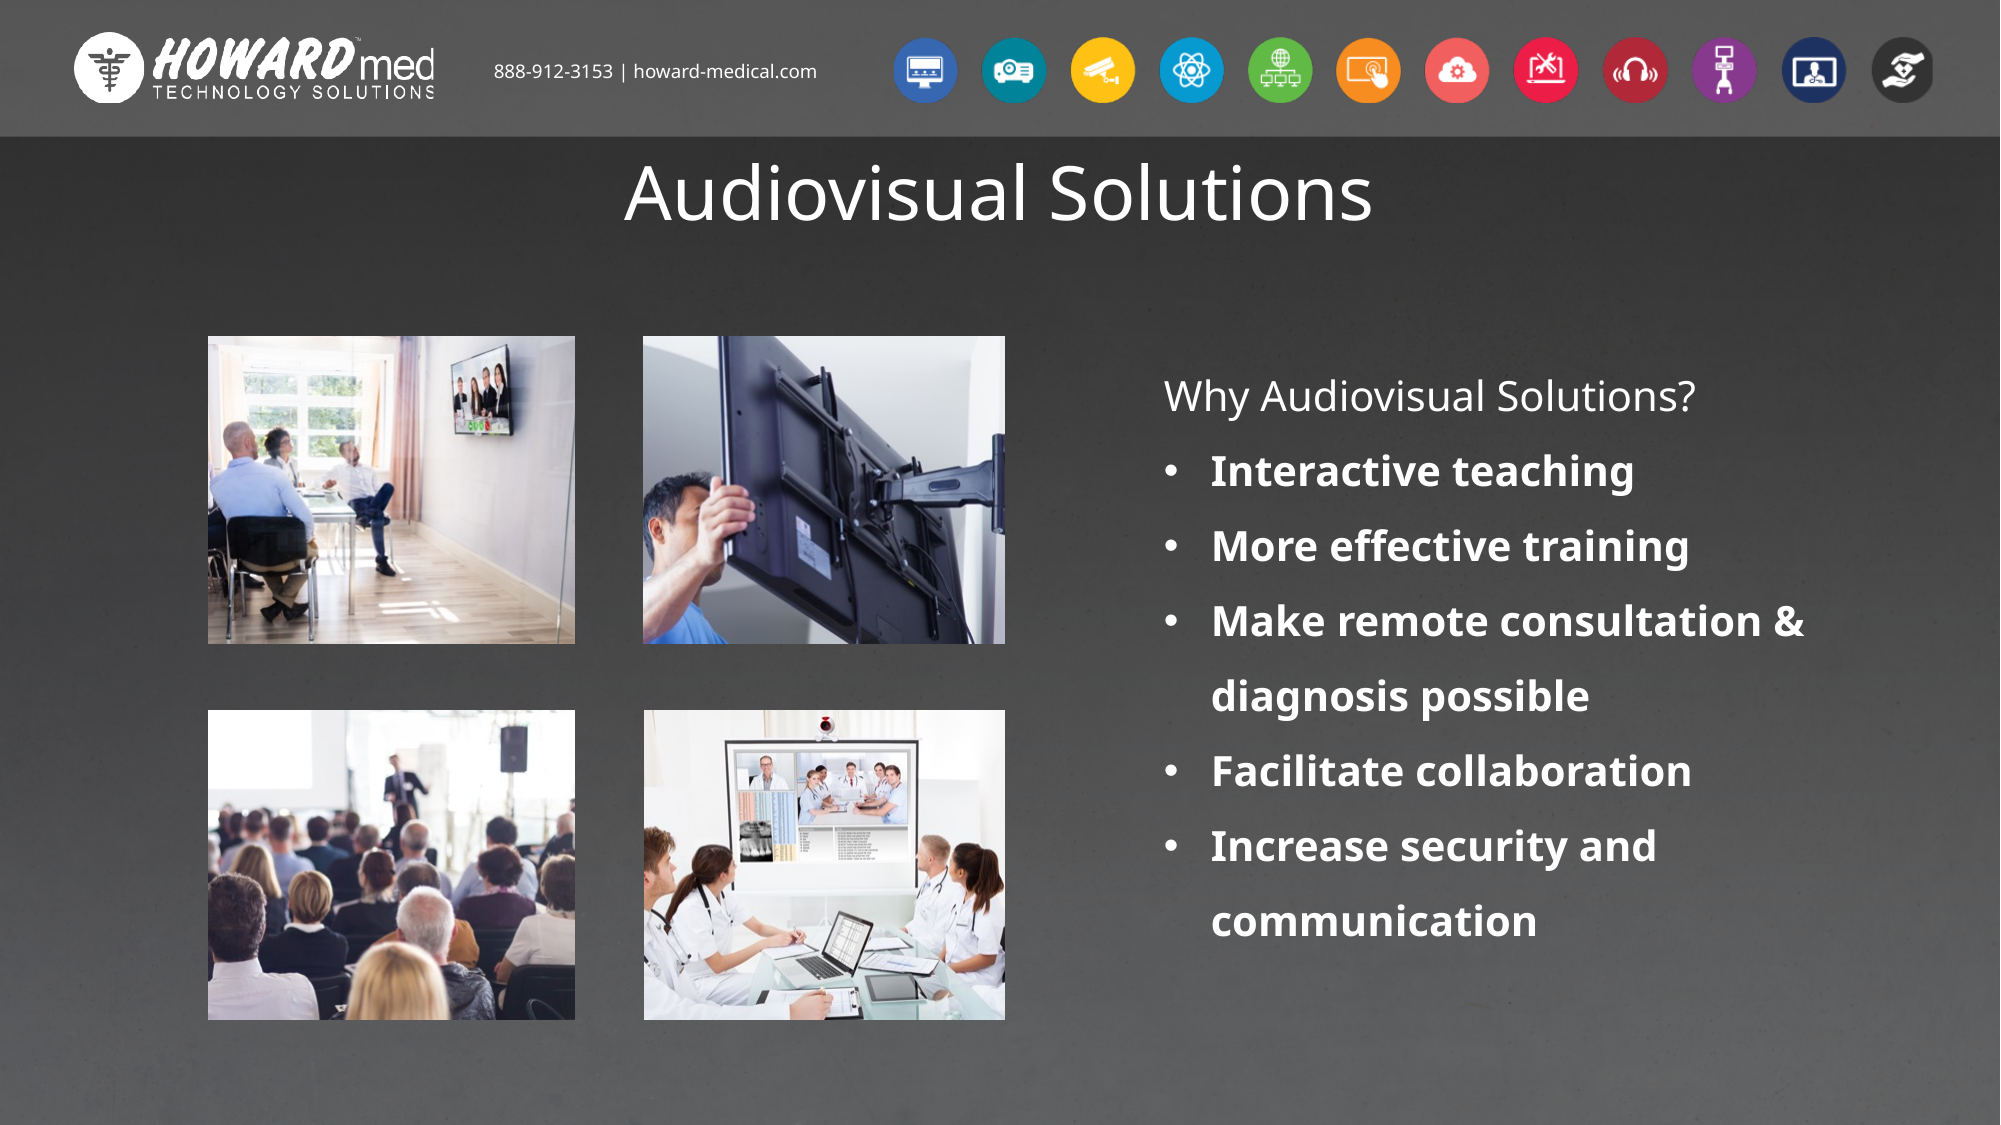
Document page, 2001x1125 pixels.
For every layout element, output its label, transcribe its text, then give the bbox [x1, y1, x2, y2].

text_box Audiovisual Solutions [0, 138, 2000, 244]
picture [0, 244, 2000, 1125]
text_box Why Audiovisual Solutions? Interactive teaching More effective training Make remote consultation & diagnosis possible Facilitate collaboration Increase security and communication [1149, 337, 1934, 1103]
